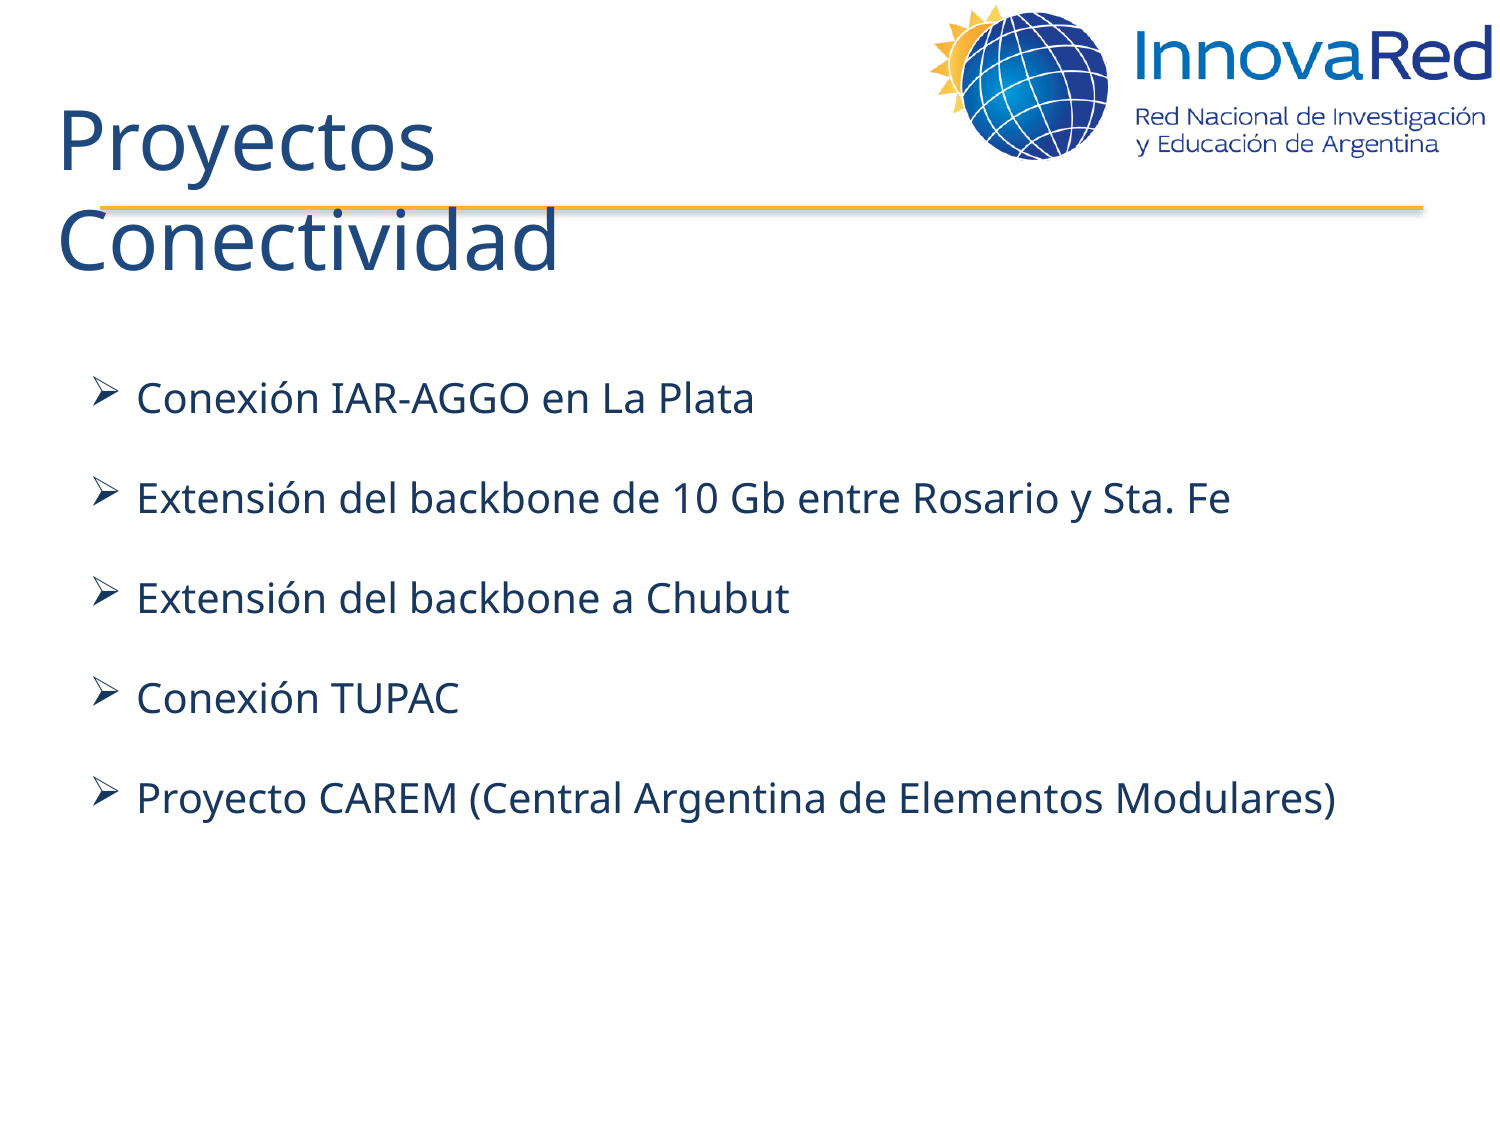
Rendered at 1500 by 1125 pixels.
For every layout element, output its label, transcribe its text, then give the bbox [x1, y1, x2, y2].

text_box Proyectos Conectividad [41, 80, 955, 295]
text_box Conexión IAR-AGGO en La Plata Extensión del backbone de 10 Gb entre Rosario y Sta. Fe Extensión del backbone a Chubut Conexión TUPAC Proyecto CAREM (Central Argentina de Elementos Modulares) [74, 314, 1351, 1055]
picture [930, 4, 1493, 161]
